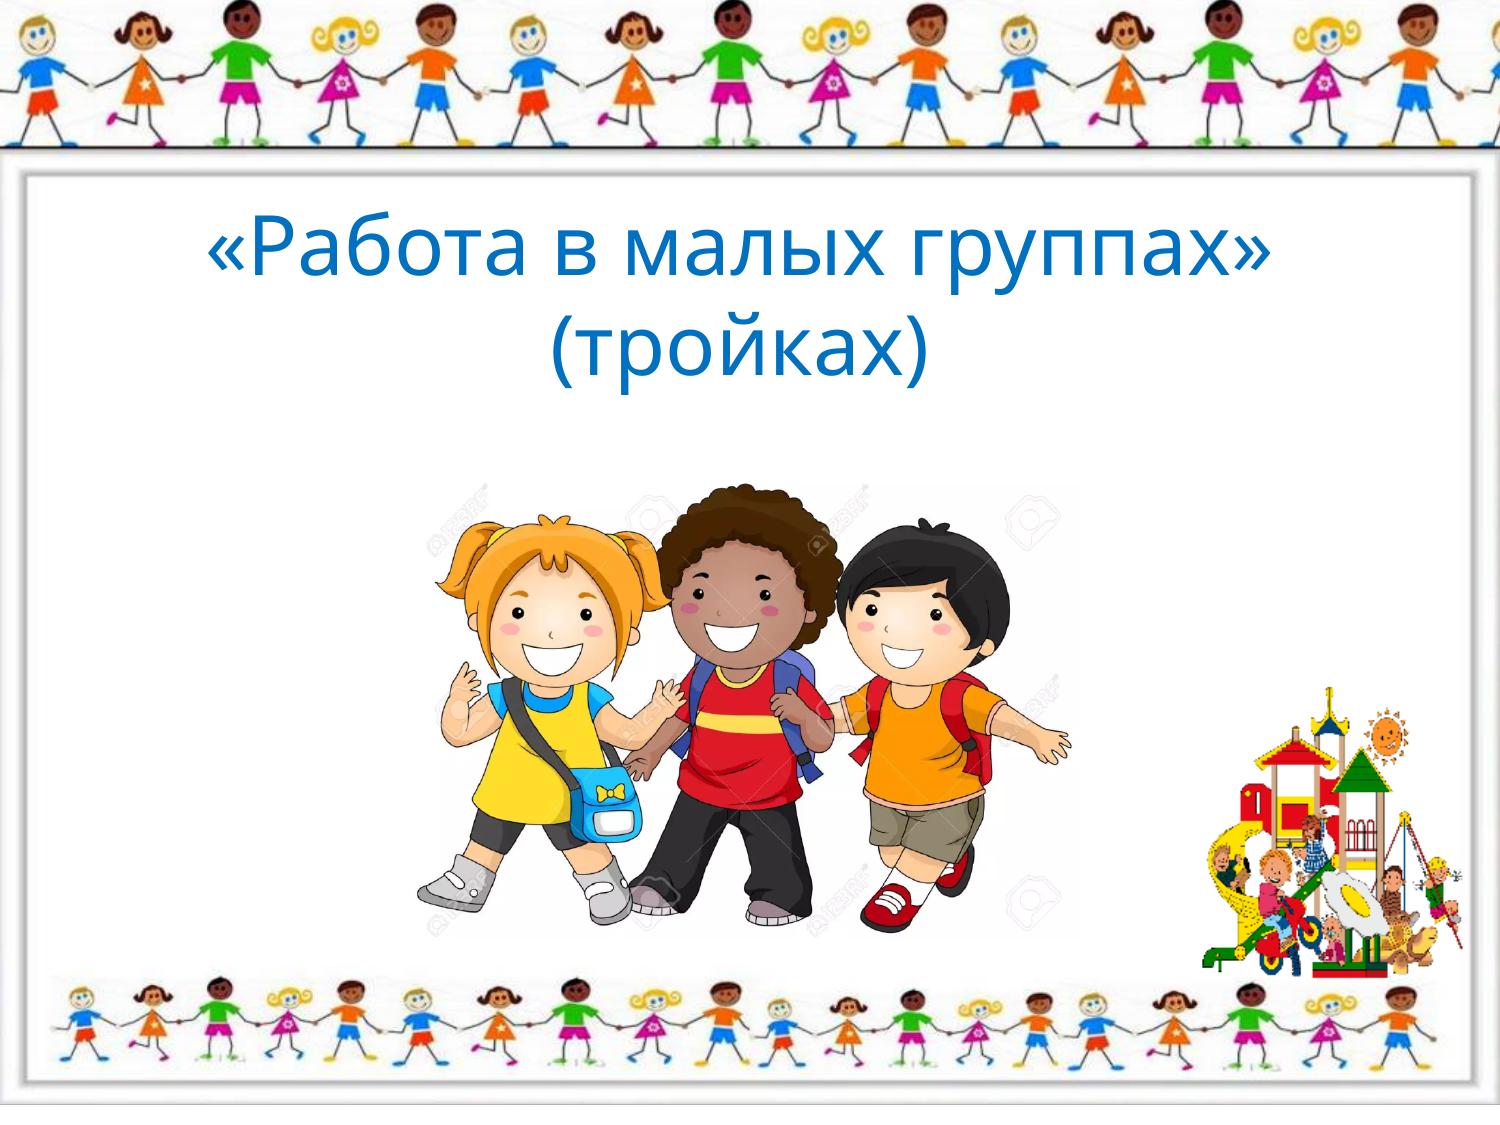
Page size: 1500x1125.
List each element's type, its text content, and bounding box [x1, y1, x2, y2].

picture [0, 0, 1500, 1125]
list «Работа в малых группах» (тройках) [64, 184, 1415, 927]
